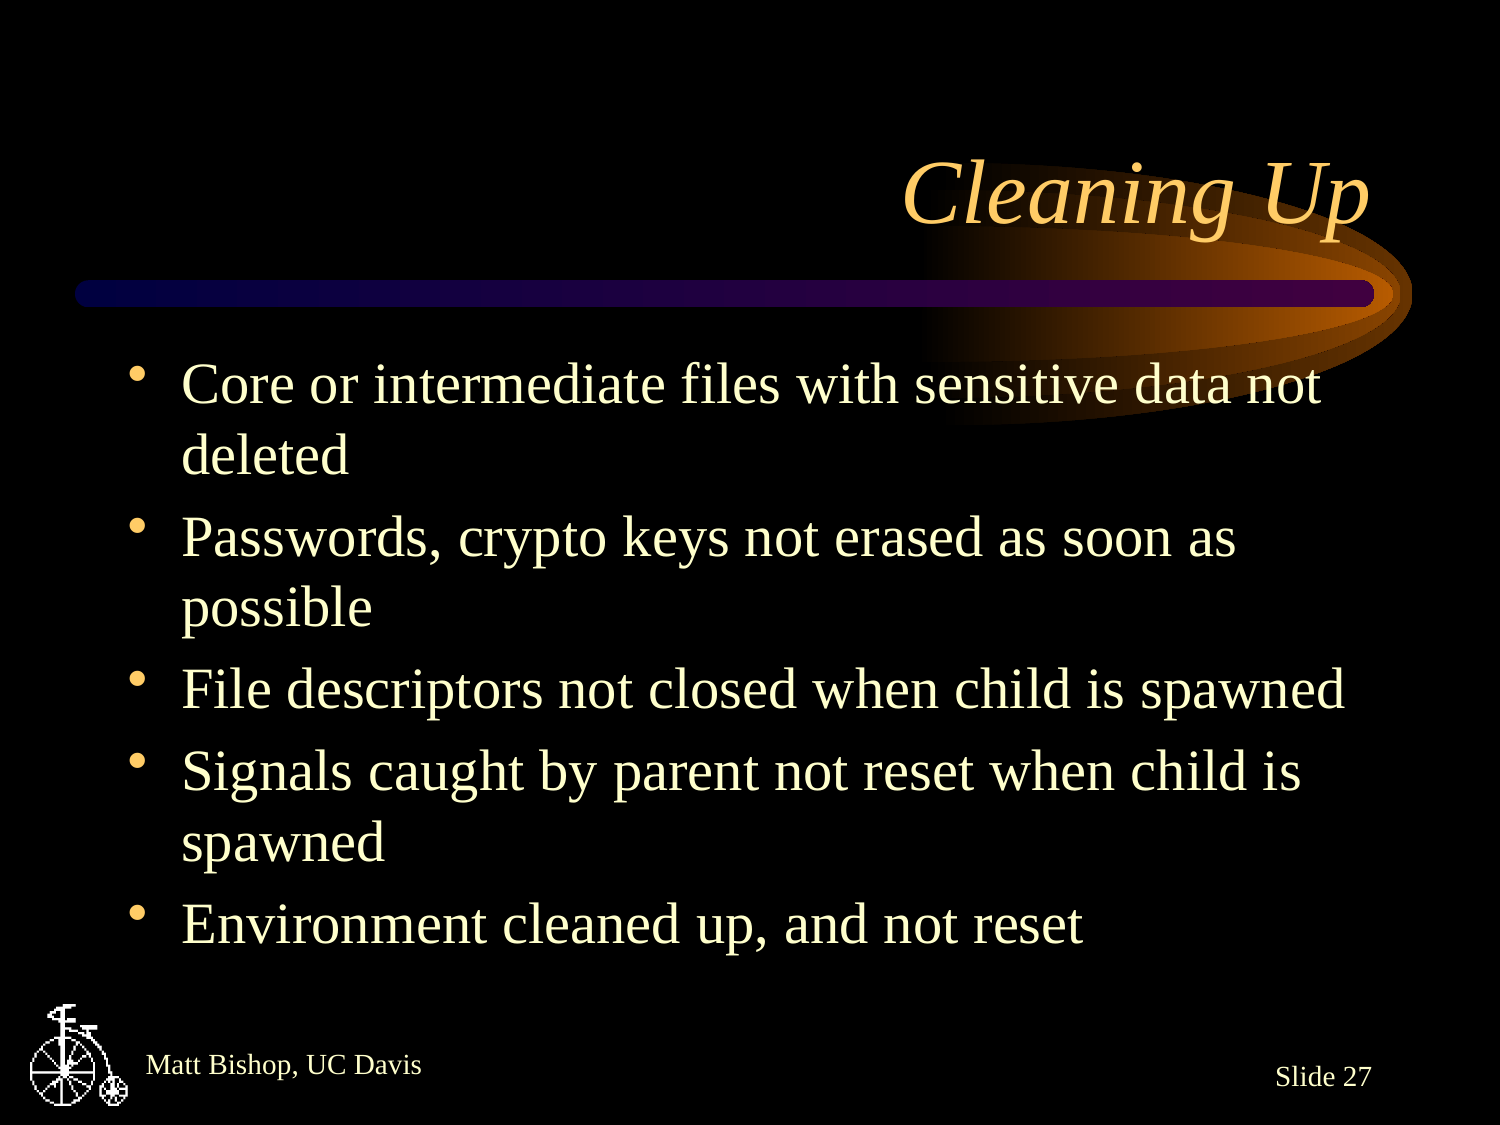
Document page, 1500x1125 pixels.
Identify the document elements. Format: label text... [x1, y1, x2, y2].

picture [30, 1004, 134, 1106]
slide_number Slide 27 [1074, 1037, 1388, 1113]
list Core or intermediate files with sensitive data not deleted Passwords, crypto keys not erased as soon as possible File descriptors not closed when child is spawned Signals caught by parent not reset when child is spawned Environment cleaned up, and not reset [112, 337, 1388, 1013]
title Cleaning Up [112, 62, 1388, 251]
